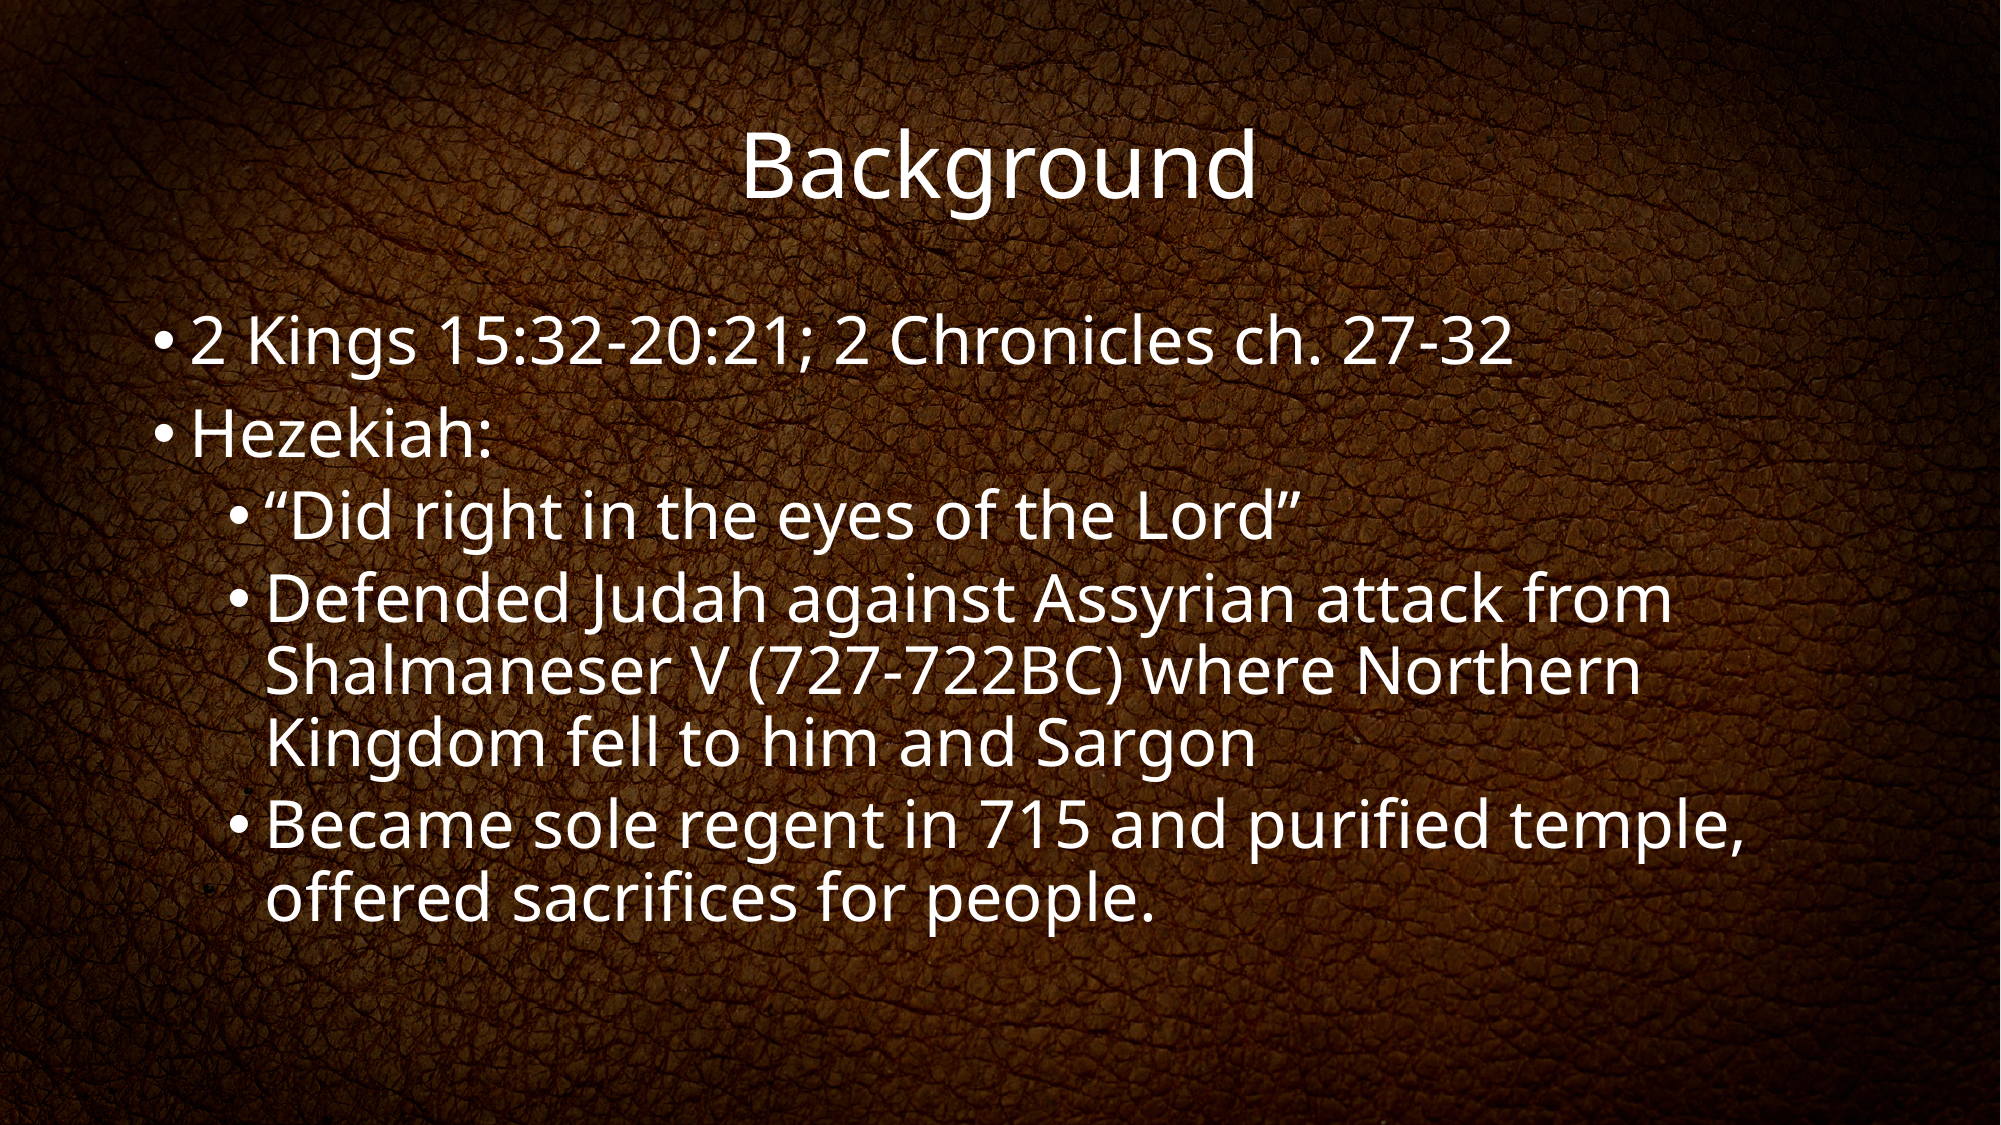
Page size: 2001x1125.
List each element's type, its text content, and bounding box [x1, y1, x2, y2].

picture [0, 0, 2001, 1125]
title Background [137, 59, 1863, 278]
list 2 Kings 15:32-20:21; 2 Chronicles ch. 27-32 Hezekiah: “Did right in the eyes of the Lord” Defended Judah against Assyrian attack from Shalmaneser V (727-722BC) where Northern Kingdom fell to him and Sargon Became sole regent in 715 and purified temple, offered sacrifices for people. [137, 299, 1863, 1014]
